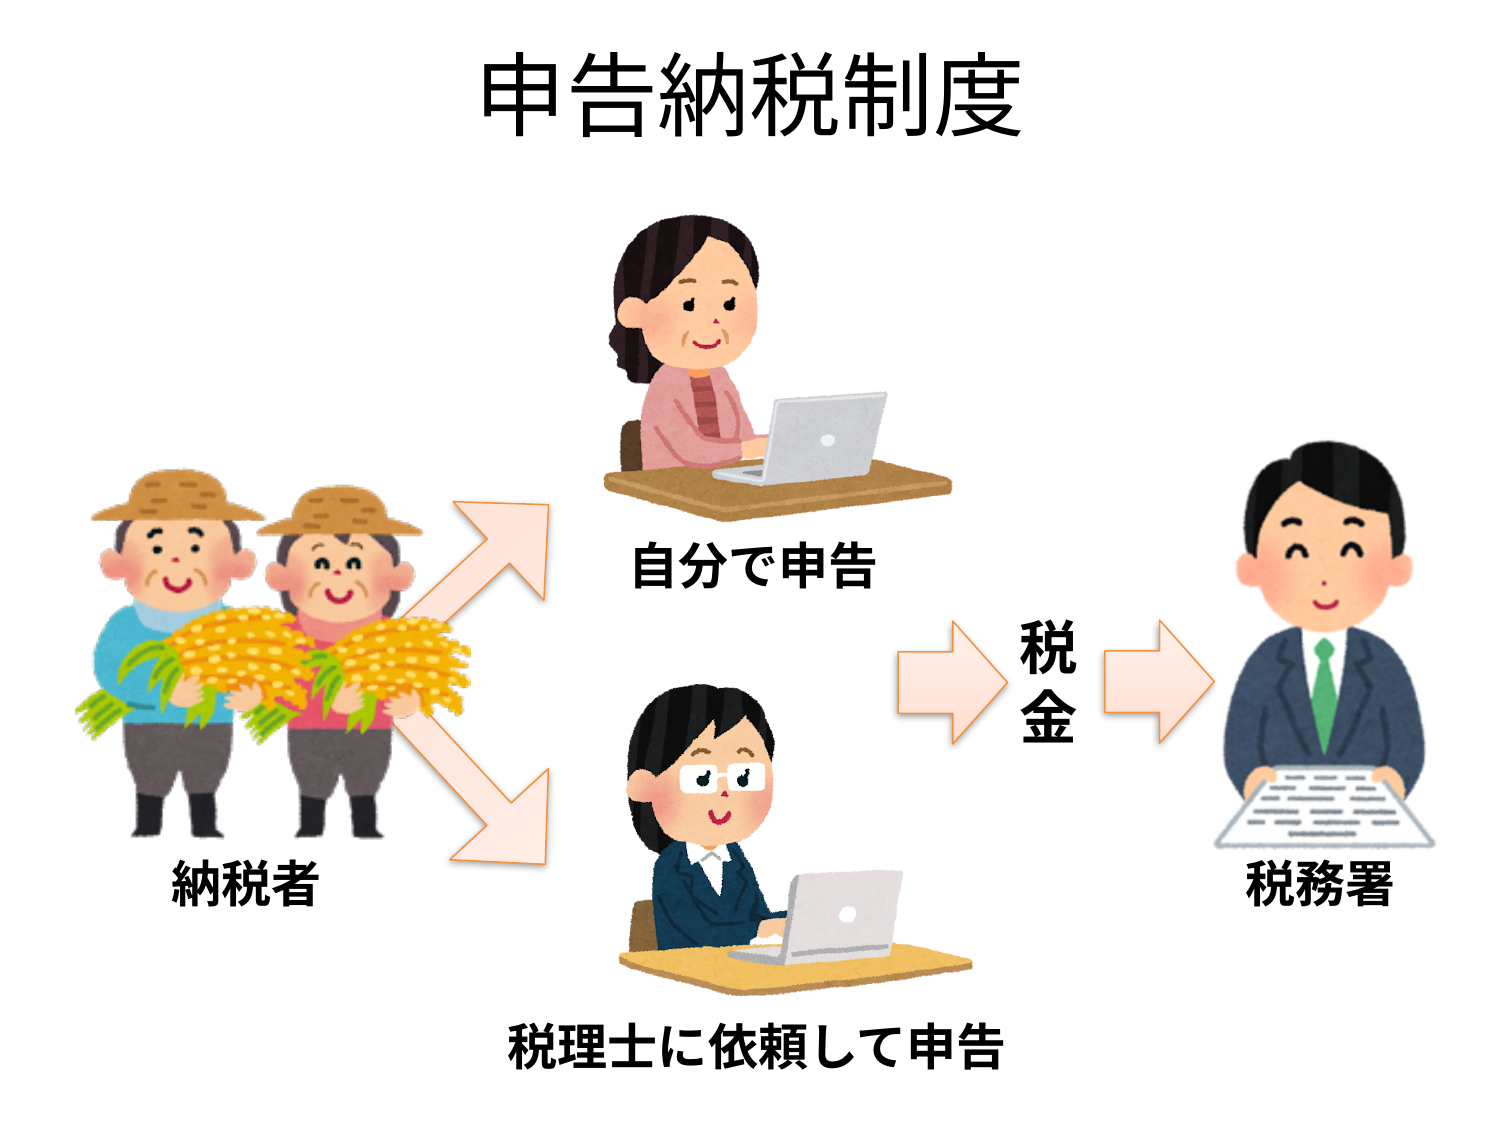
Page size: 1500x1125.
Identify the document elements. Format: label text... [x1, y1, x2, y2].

text_box [897, 620, 1009, 708]
text_box [1104, 650, 1137, 714]
text_box 税理士に依頼して申告 [493, 1007, 1045, 1083]
text_box [449, 761, 550, 866]
text_box 税 金 [1004, 603, 1093, 759]
picture [1142, 431, 1500, 860]
picture [74, 455, 471, 851]
text_box 申告納税制度 [0, 0, 1500, 189]
picture [596, 662, 982, 1022]
text_box 納税者 [156, 859, 337, 921]
text_box 自分で申告 [613, 560, 894, 602]
text_box 税務署 [1231, 868, 1420, 921]
text_box [474, 501, 550, 601]
picture [591, 184, 957, 552]
